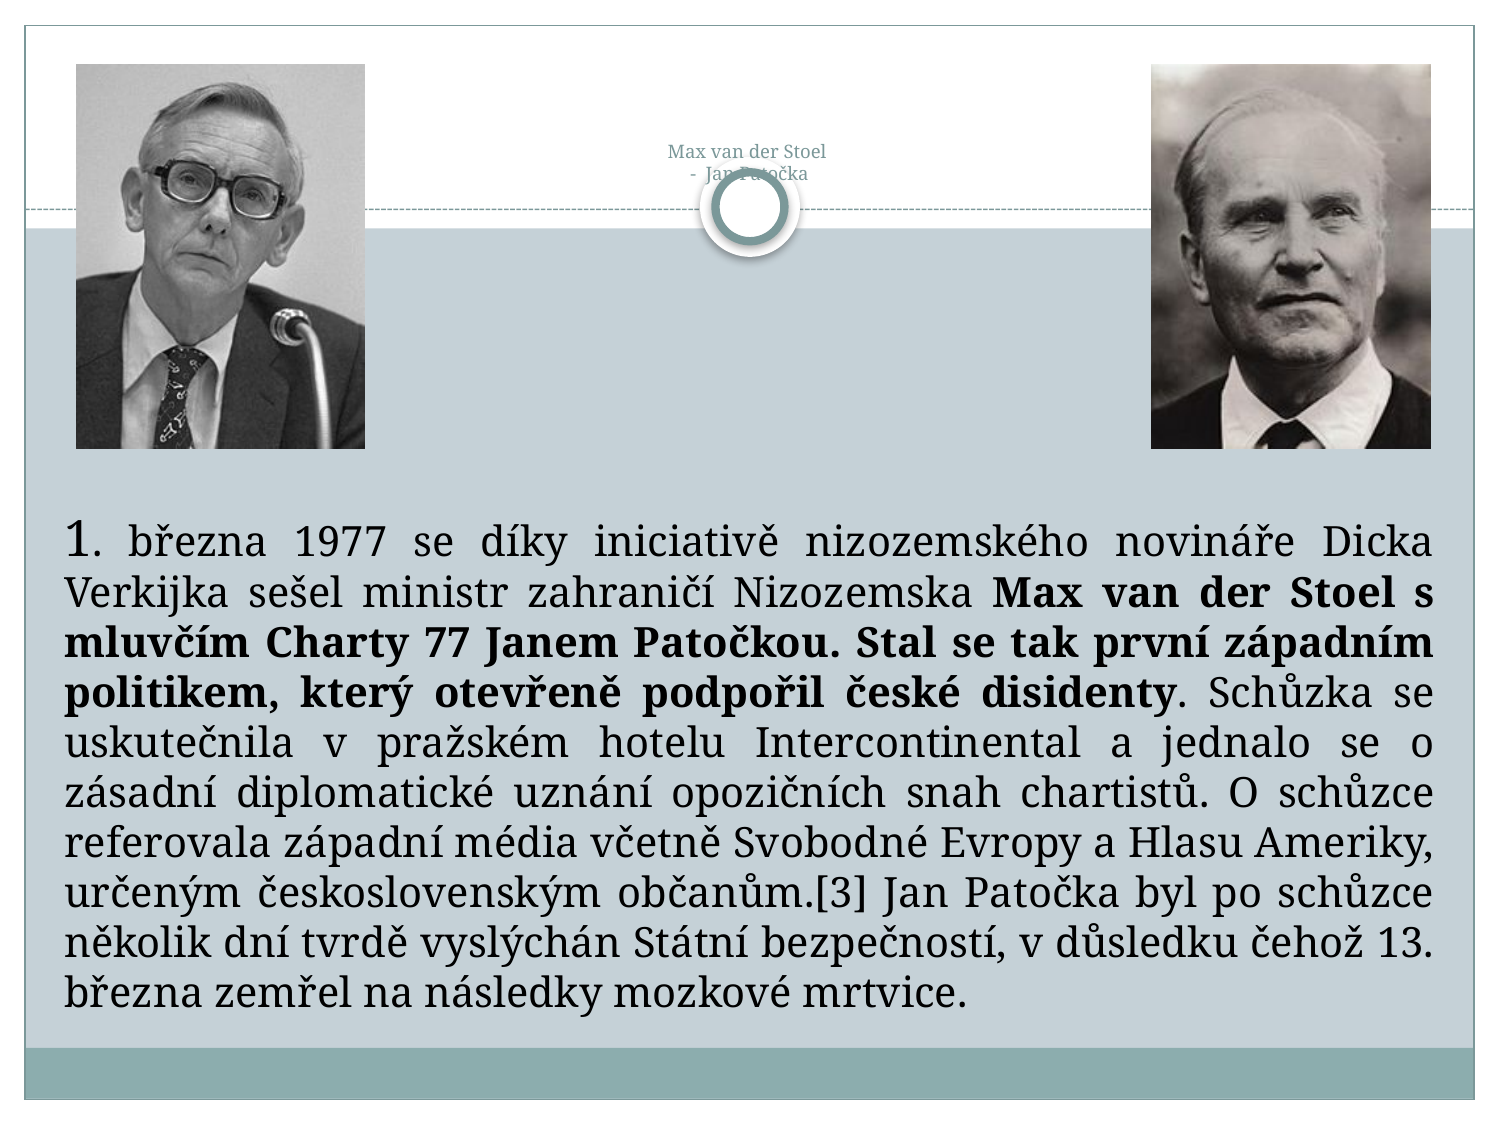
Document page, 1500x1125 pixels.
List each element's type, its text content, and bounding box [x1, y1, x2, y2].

picture [1151, 64, 1431, 449]
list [76, 64, 366, 449]
title Max van der Stoel - Jan Patočka [49, 41, 1450, 168]
text_box 1. března 1977 se díky iniciativě nizozemského novináře Dicka Verkijka sešel ministr zahraničí Nizozemska Max van der Stoel s mluvčím Charty 77 Janem Patočkou. Stal se tak první západním politikem, který otevřeně podpořil české disidenty. Schůzka se uskutečnila v pražském hotelu Intercontinental a jednalo se o zásadní diplomatické uznání opozičních snah chartistů. O schůzce referovala západní média včetně Svobodné Evropy a Hlasu Ameriky, určeným československým občanům.[3] Jan Patočka byl po schůzce několik dní tvrdě vyslýchán Státní bezpečností, v důsledku čehož 13. března zemřel na následky mozkové mrtvice. [49, 168, 1450, 1024]
